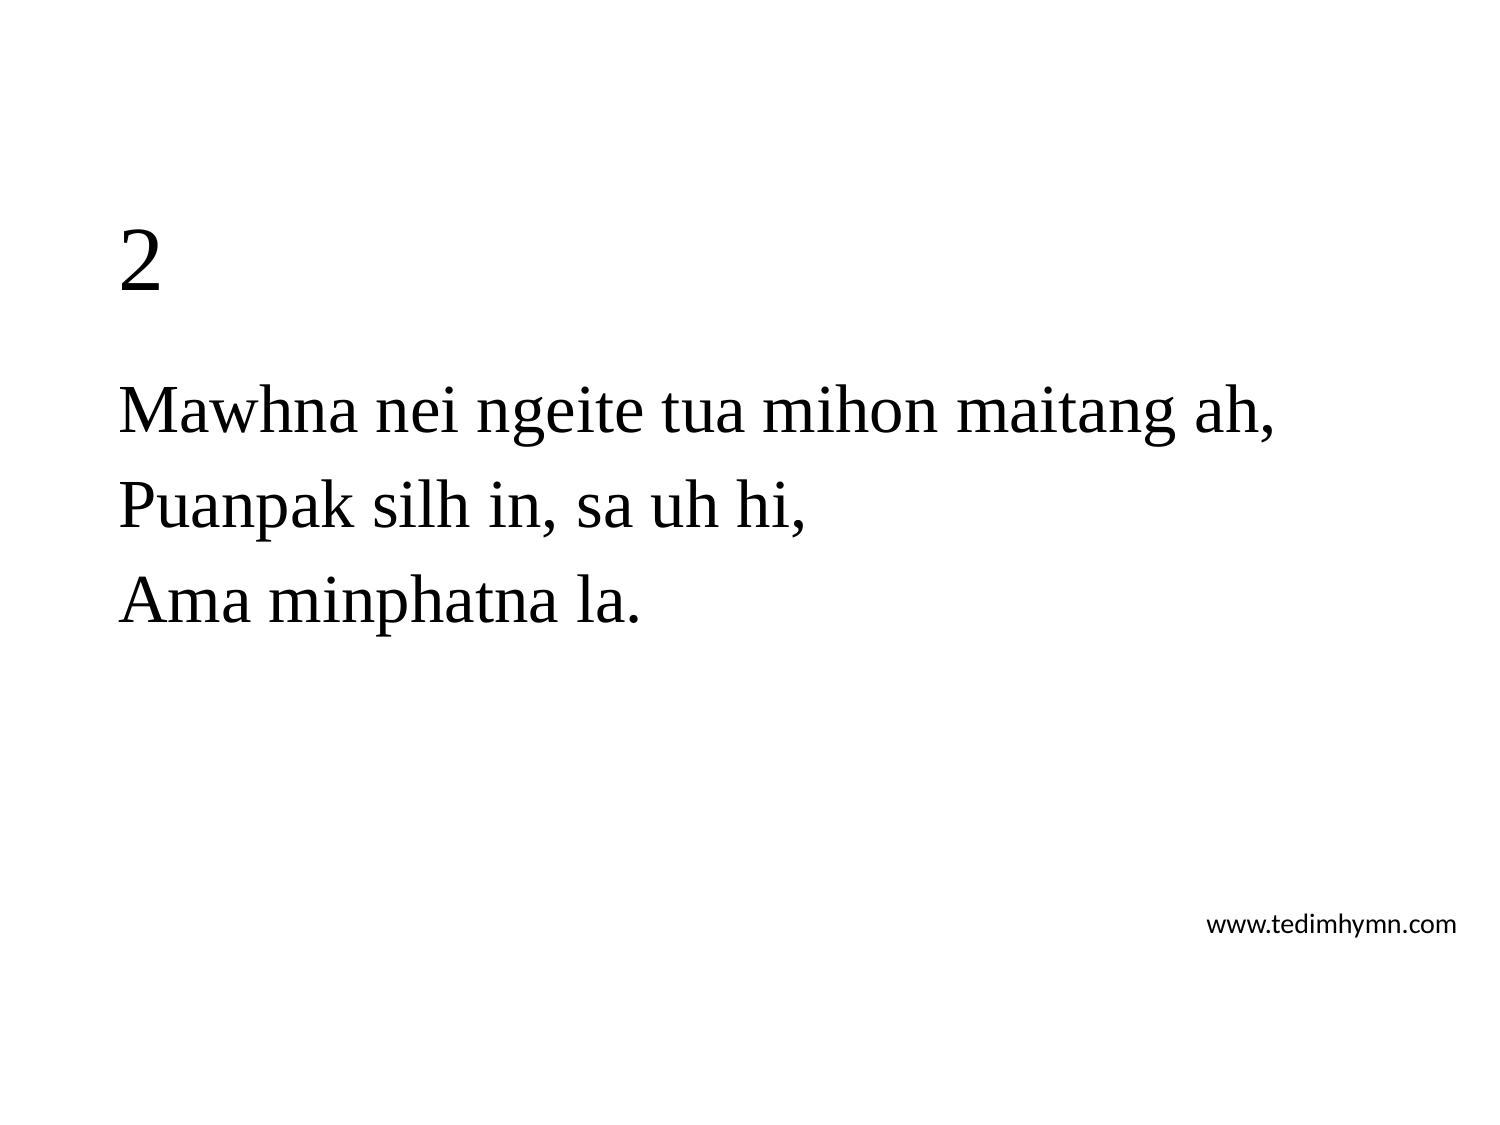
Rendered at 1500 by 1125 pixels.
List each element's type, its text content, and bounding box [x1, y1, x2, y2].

list Mawhna nei ngeite tua mihon maitang ah, Puanpak silh in, sa uh hi, Ama minphatna la. [103, 365, 1397, 901]
text_box www.tedimhymn.com [1191, 897, 1500, 947]
title 2 [103, 200, 1397, 322]
